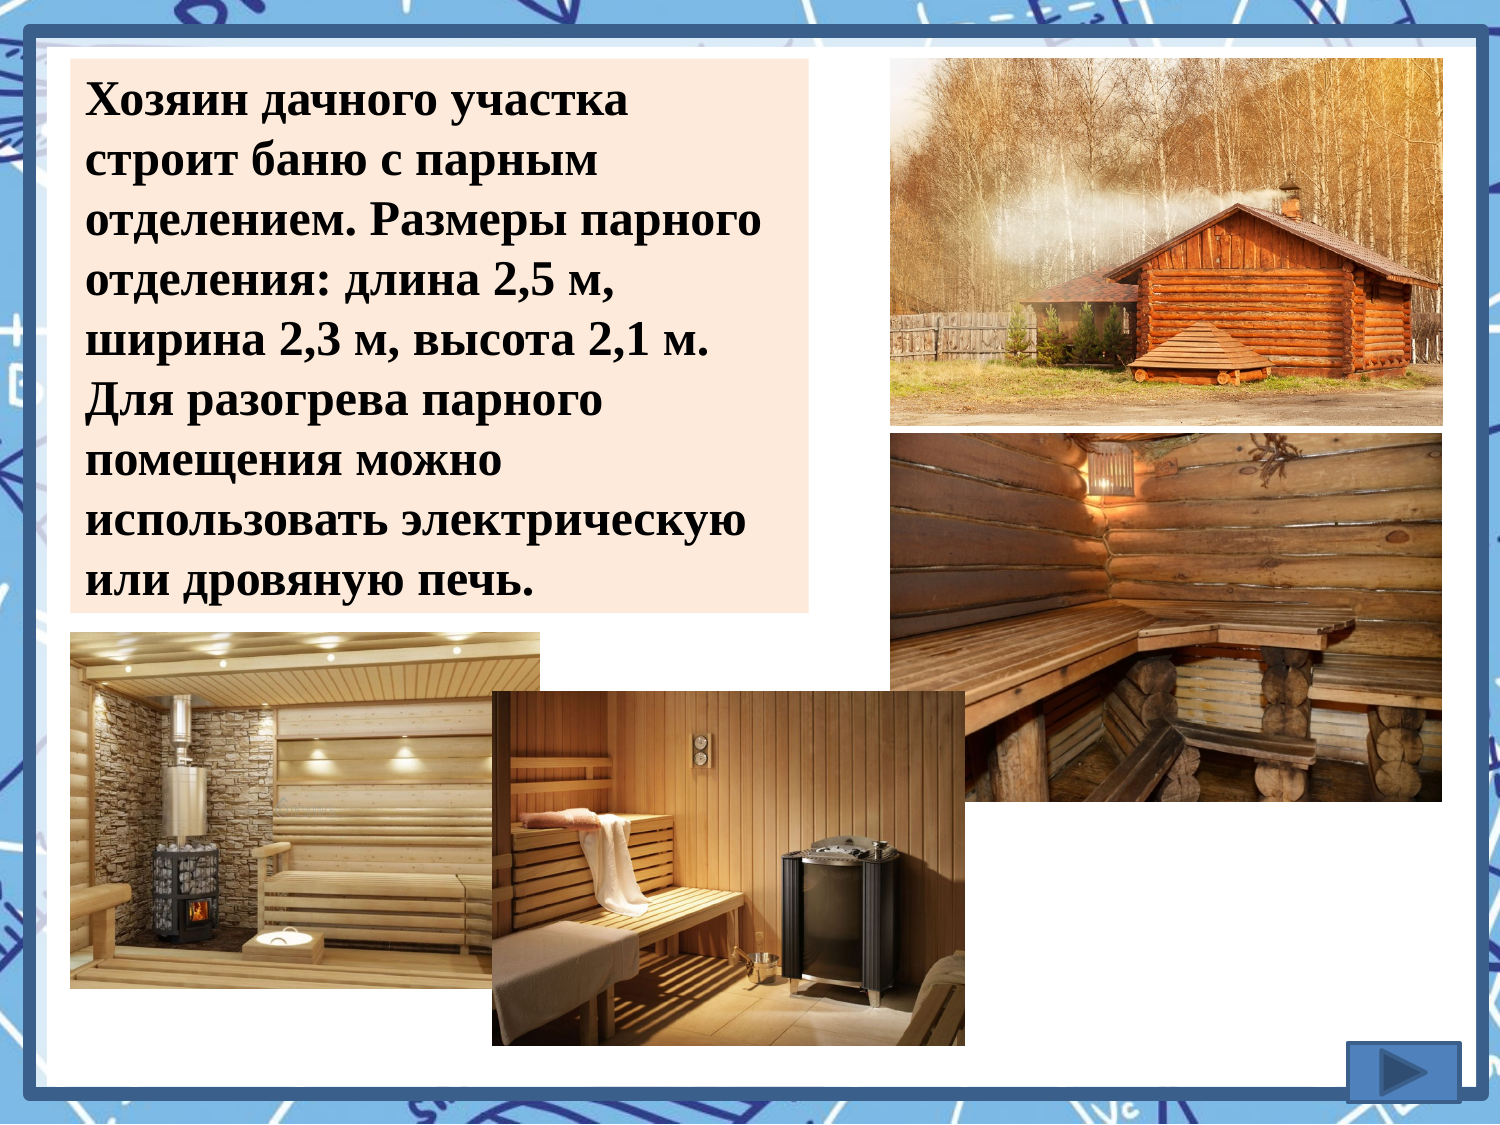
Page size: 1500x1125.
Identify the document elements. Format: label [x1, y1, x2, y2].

picture [0, 0, 1500, 1124]
text_box [1346, 1041, 1462, 1104]
